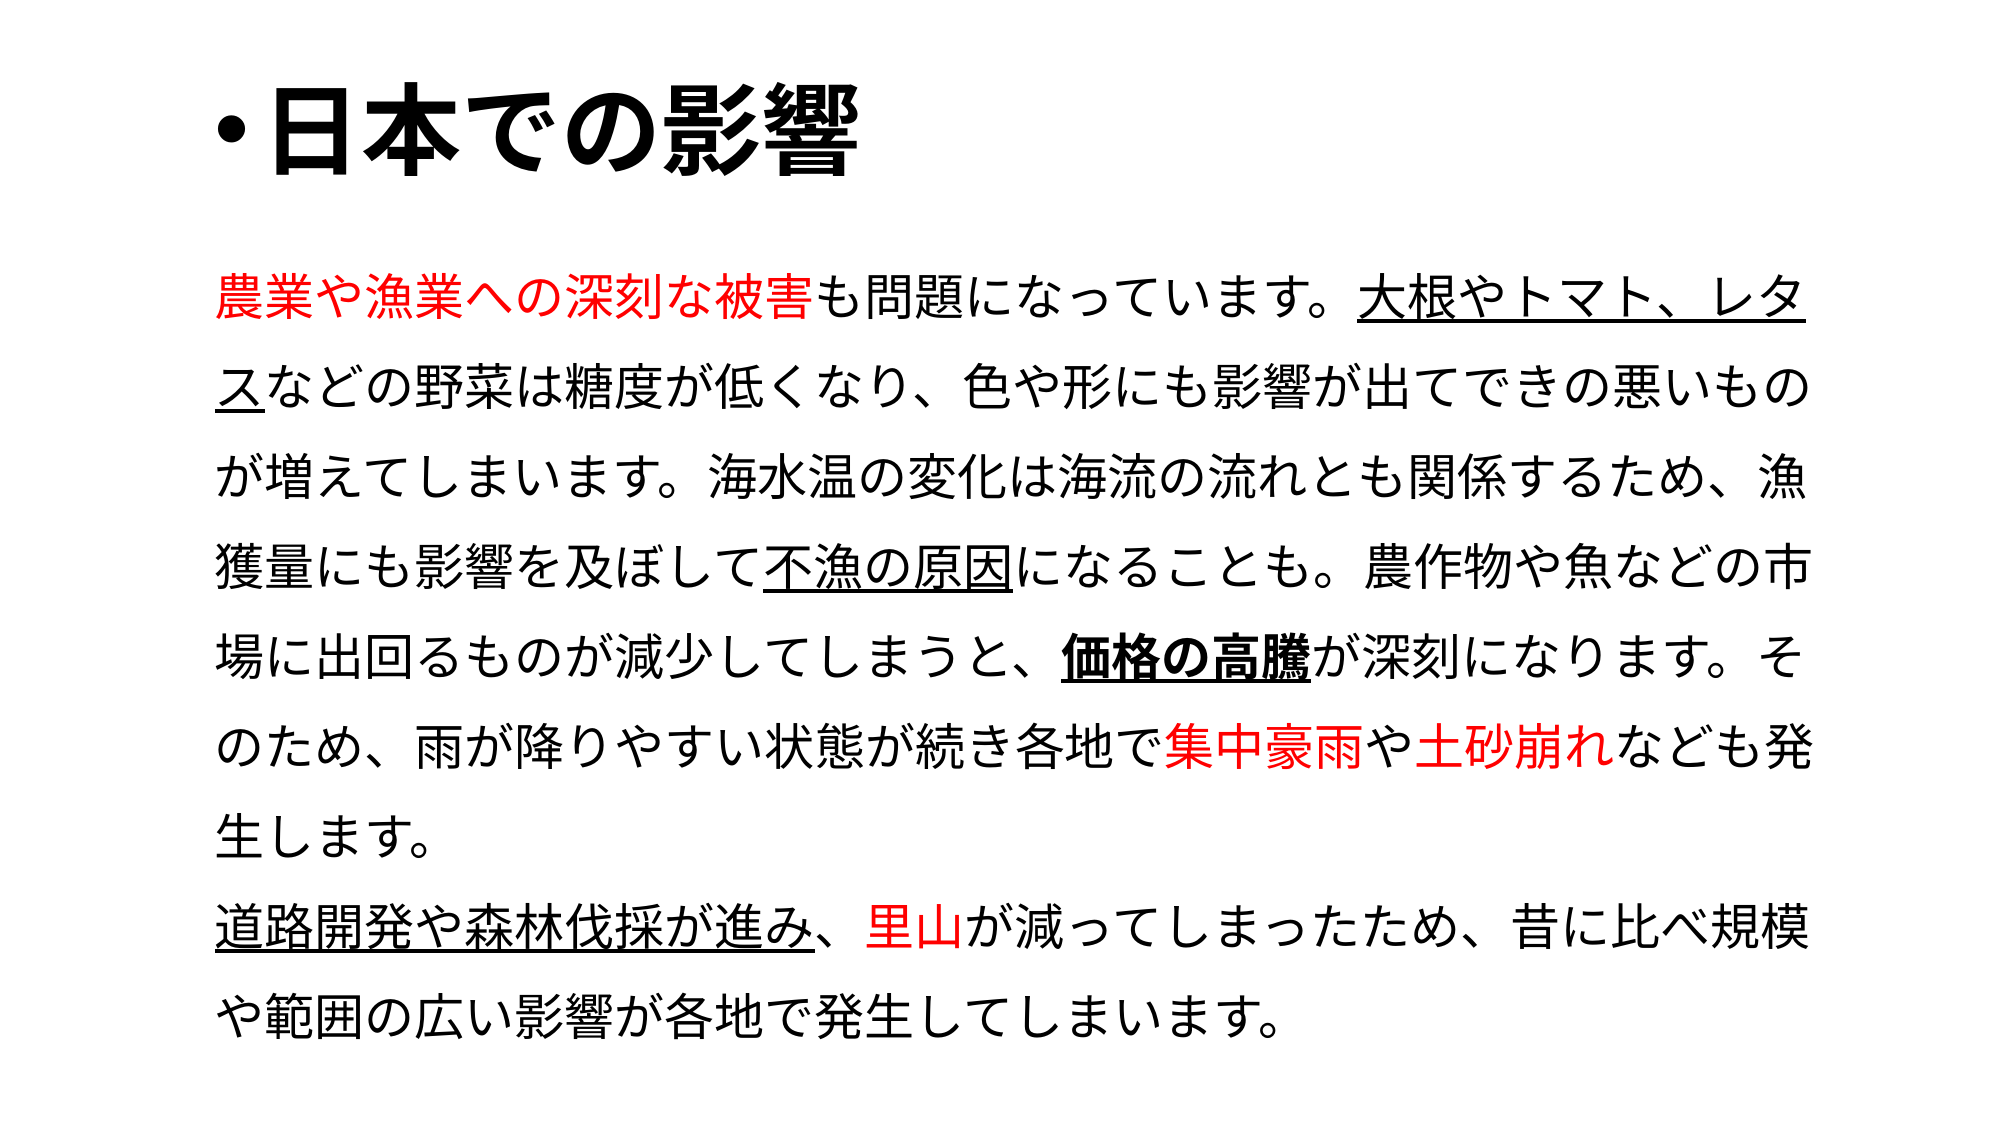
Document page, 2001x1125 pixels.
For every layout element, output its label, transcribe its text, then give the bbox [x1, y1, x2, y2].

text_box 日本での影響 [200, 60, 1900, 196]
text_box 農業や漁業への深刻な被害も問題になっています。大根やトマト、レタスなどの野菜は糖度が低くなり、色や形にも影響が出てできの悪いものが増えてしまいます。海水温の変化は海流の流れとも関係するため、漁獲量にも影響を及ぼして不漁の原因になることも。農作物や魚などの市場に出回るものが減少してしまうと、価格の高騰が深刻になります。そのため、雨が降りやすい状態が続き各地で集中豪雨や土砂崩れなども発生します。 道路開発や森林伐採が進み、里山が減ってしまったため、昔に比べ規模や範囲の広い影響が各地で発生してしまいます。 [199, 227, 1861, 1053]
